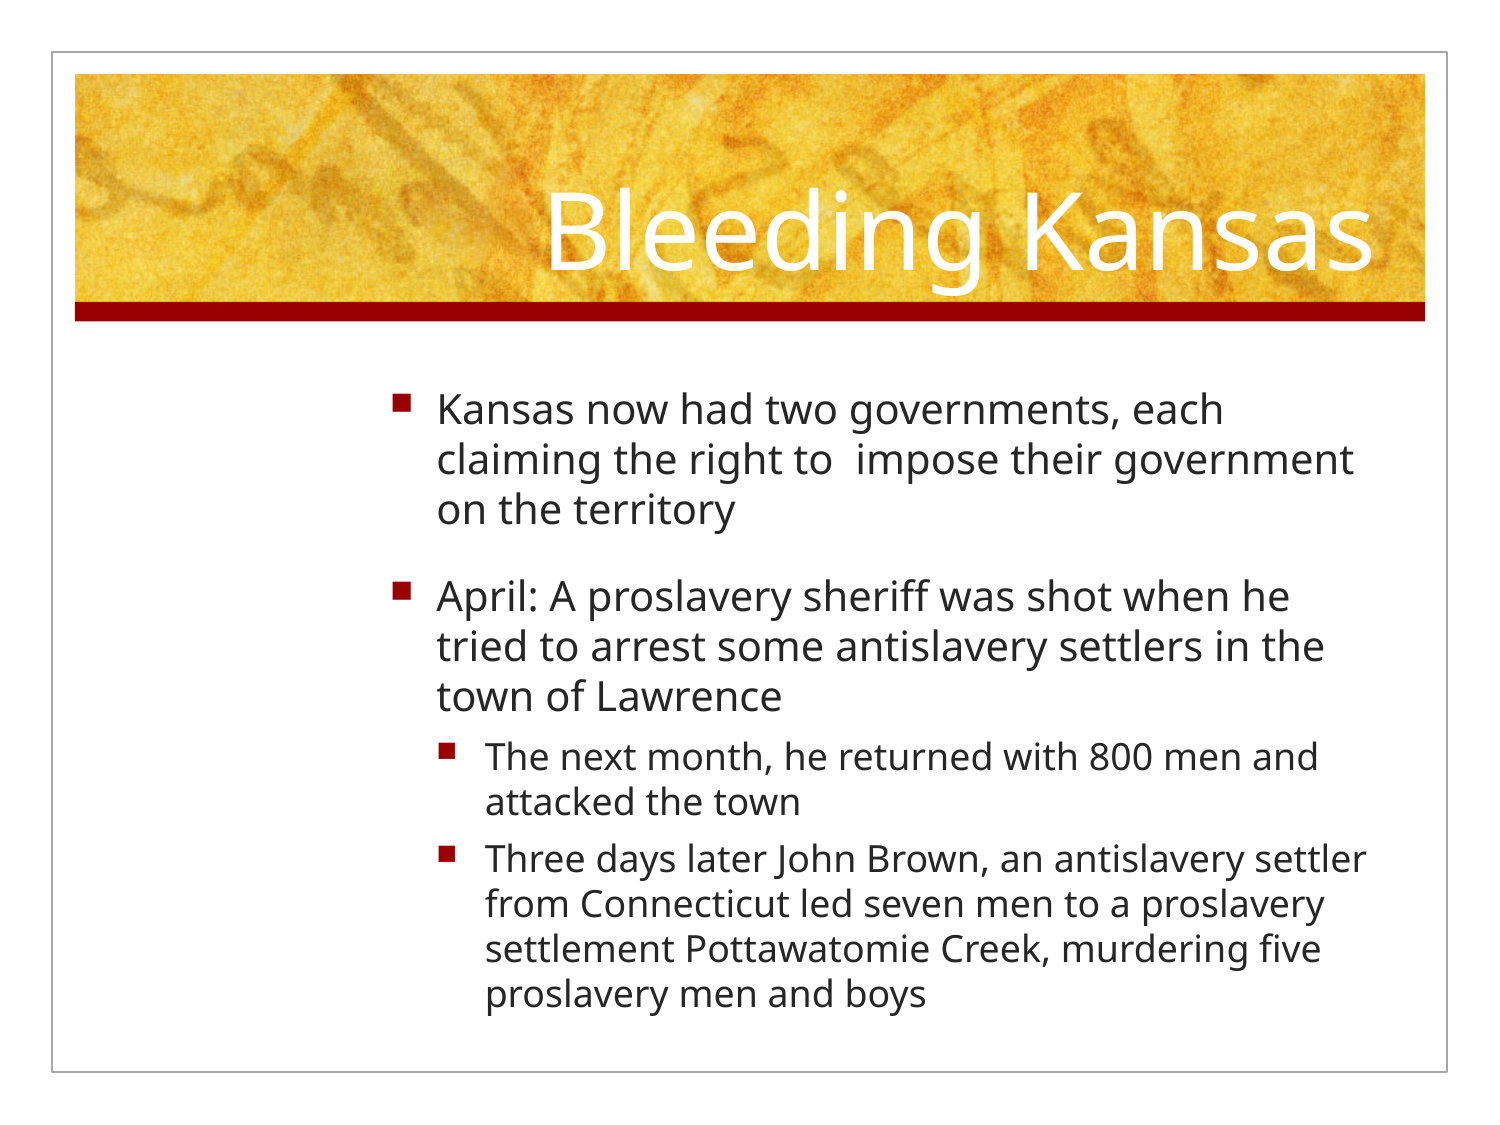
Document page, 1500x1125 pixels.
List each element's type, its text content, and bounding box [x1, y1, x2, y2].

list Kansas now had two governments, each claiming the right to impose their government on the territory April: A proslavery sheriff was shot when he tried to arrest some antislavery settlers in the town of Lawrence The next month, he returned with 800 men and attacked the town Three days later John Brown, an antislavery settler from Connecticut led seven men to a proslavery settlement Pottawatomie Creek, murdering five proslavery men and boys [375, 375, 1392, 1005]
title Bleeding Kansas [108, 74, 1392, 292]
picture [75, 74, 1425, 301]
